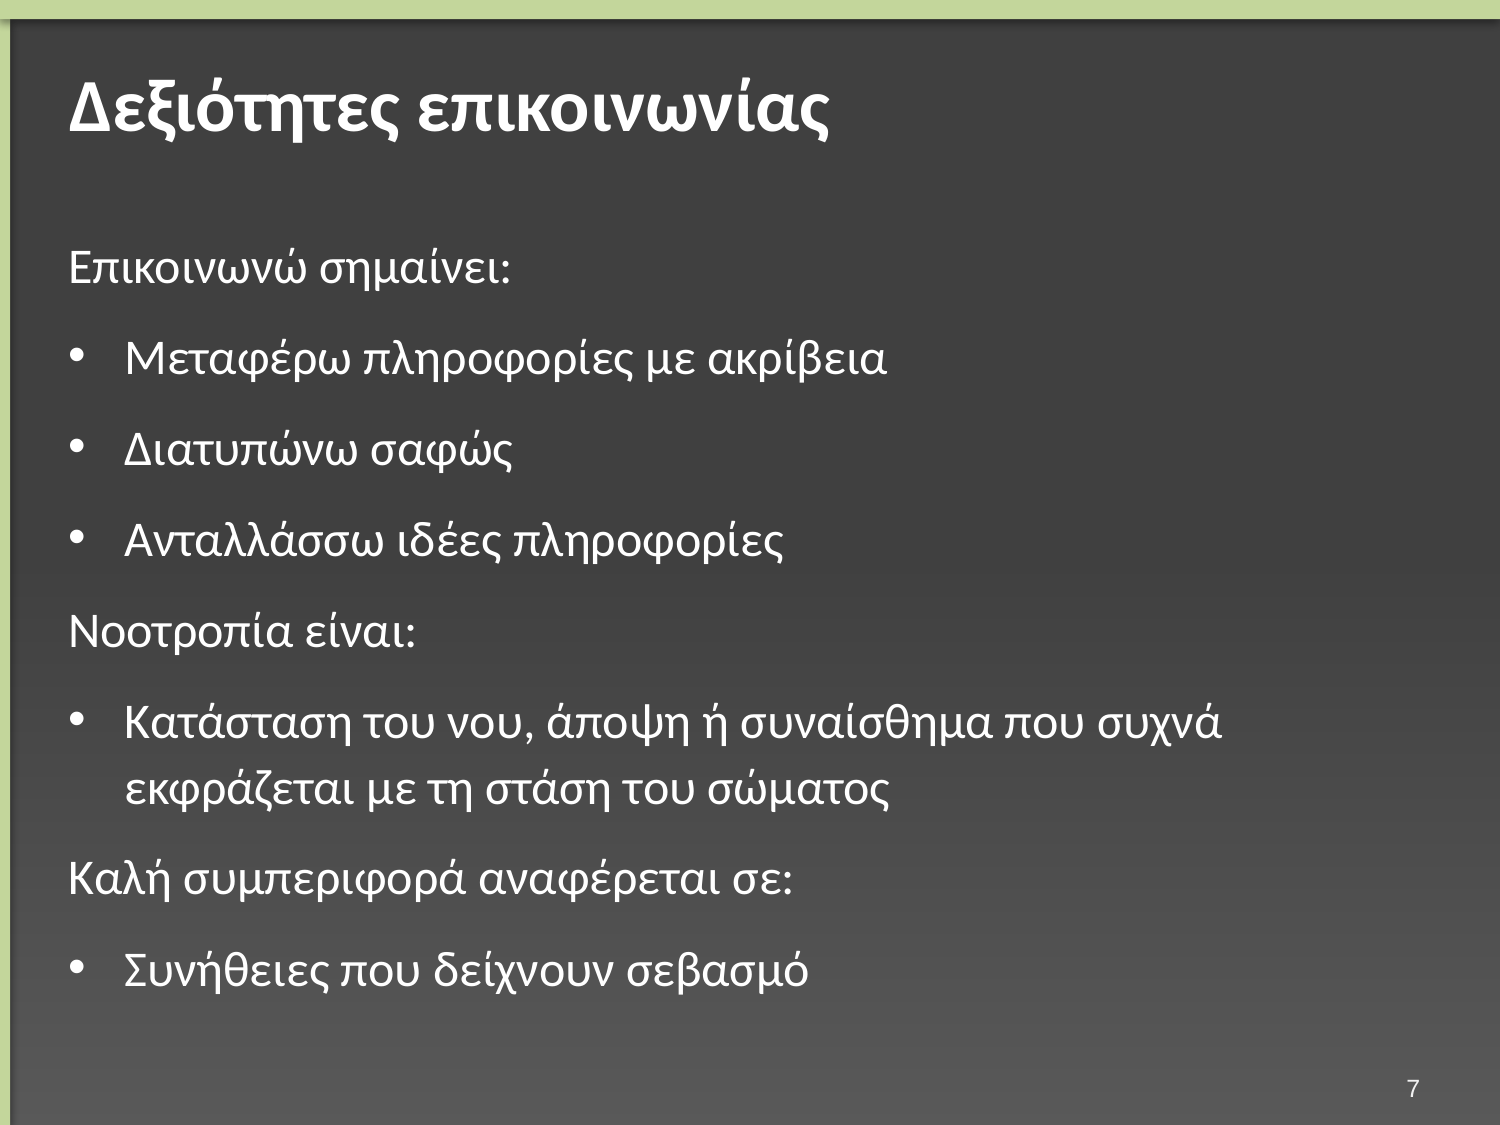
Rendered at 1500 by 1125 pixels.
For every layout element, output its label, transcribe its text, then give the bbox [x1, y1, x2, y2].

title Δεξιότητες επικοινωνίας [10, 19, 1500, 185]
list Επικοινωνώ σημαίνει: Μεταφέρω πληροφορίες με ακρίβεια Διατυπώνω σαφώς Ανταλλάσσω ιδέες πληροφορίες Νοοτροπία είναι: Κατάσταση του νου, άποψη ή συναίσθημα που συχνά εκφράζεται με τη στάση του σώματος Καλή συμπεριφορά αναφέρεται σε: Συνήθειες που δείχνουν σεβασμό [53, 219, 1436, 1083]
slide_number 6 [1085, 1057, 1436, 1118]
